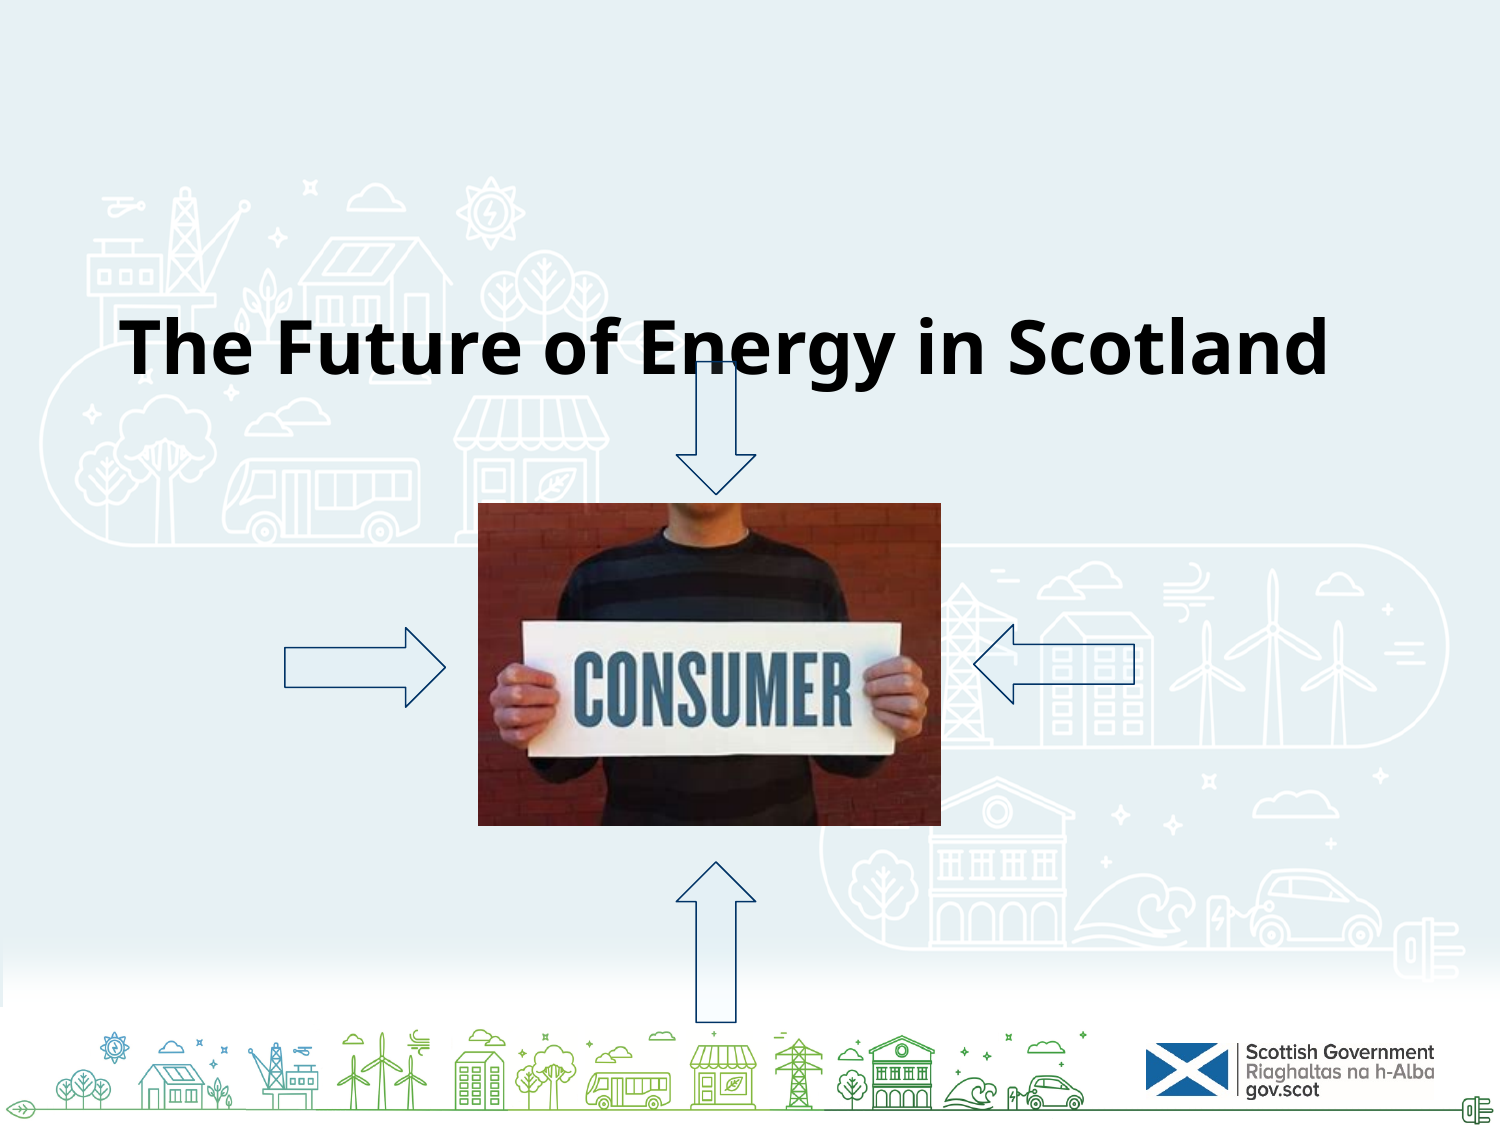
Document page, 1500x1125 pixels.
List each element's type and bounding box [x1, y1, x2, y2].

text_box [696, 1016, 736, 1023]
picture [0, 0, 1500, 1007]
picture [0, 1023, 1498, 1125]
